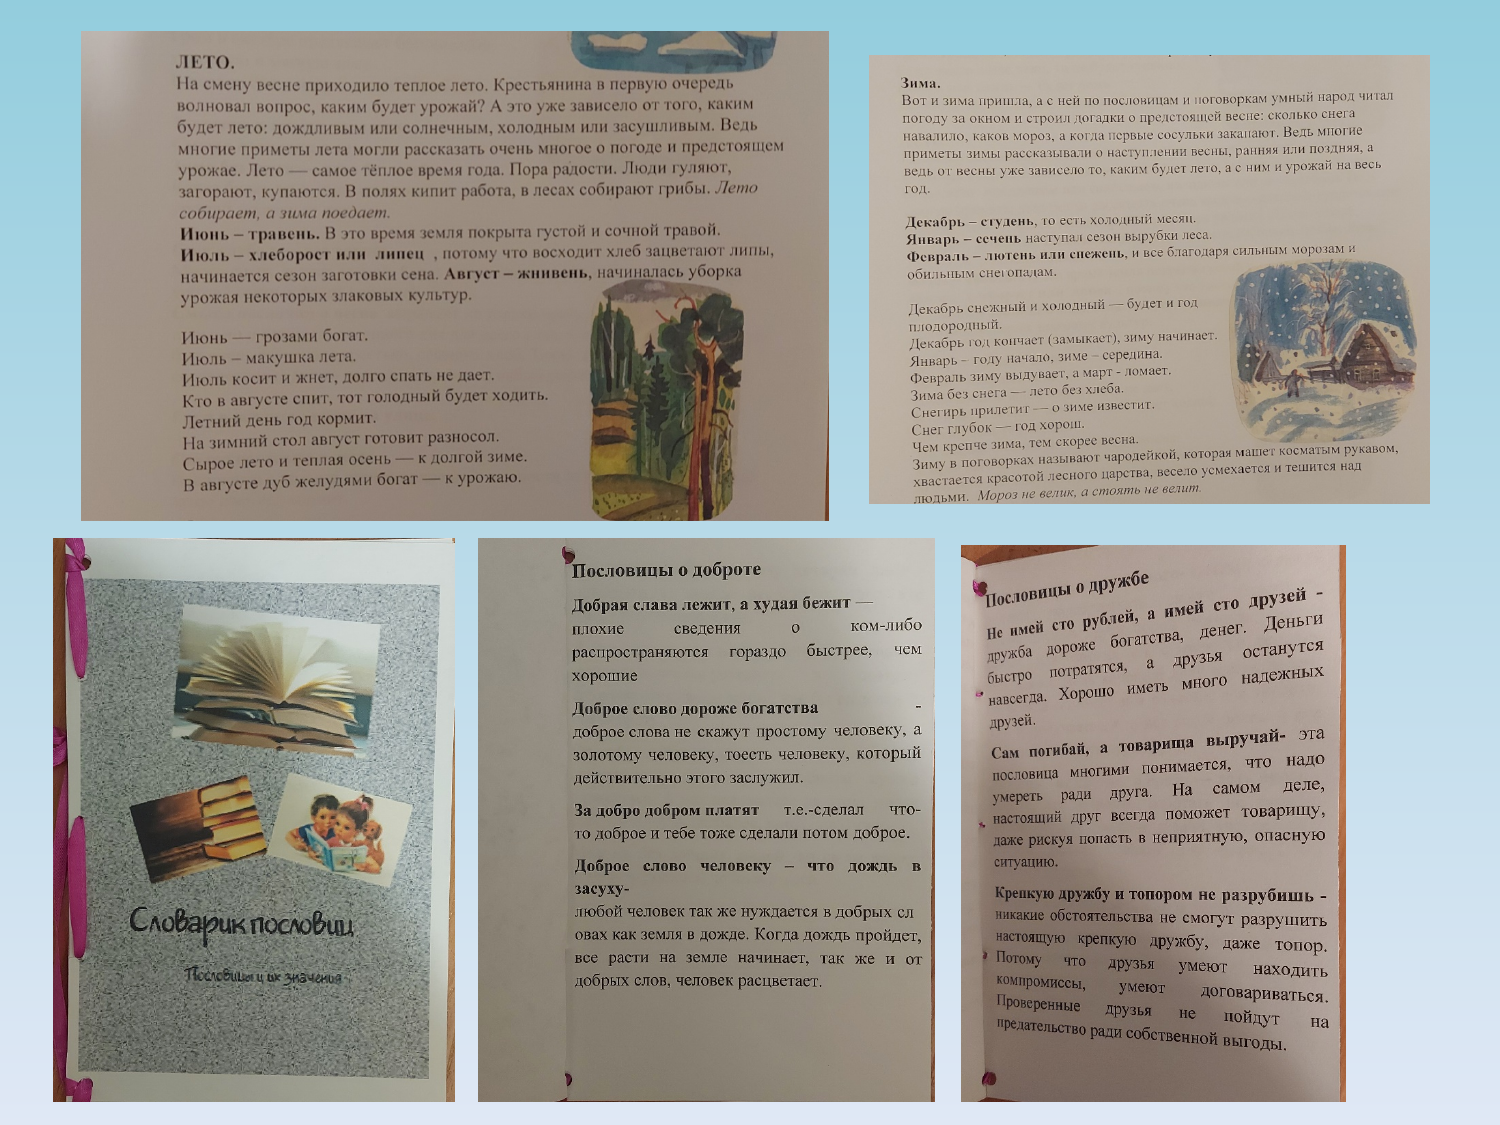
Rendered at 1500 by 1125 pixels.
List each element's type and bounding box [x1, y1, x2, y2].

picture [477, 538, 935, 1102]
picture [52, 537, 455, 1102]
picture [80, 30, 833, 521]
picture [867, 54, 1431, 504]
picture [961, 545, 1347, 1102]
